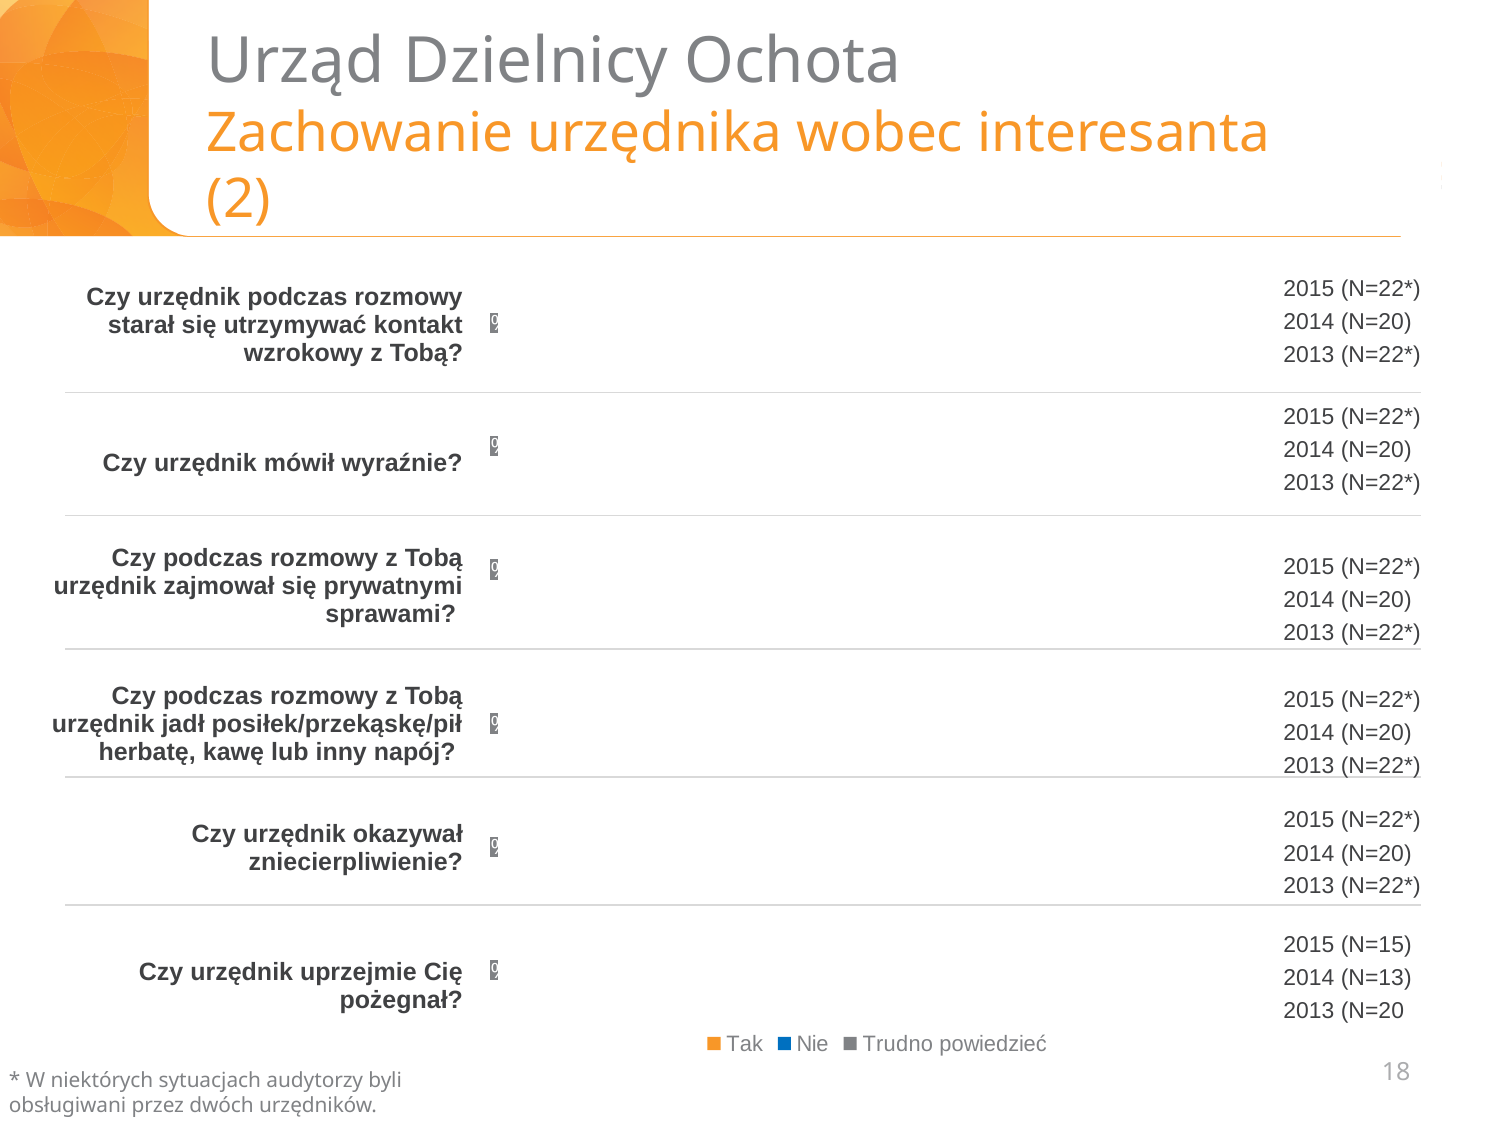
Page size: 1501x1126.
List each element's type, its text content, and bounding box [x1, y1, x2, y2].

slide_number 18 [1075, 1042, 1426, 1103]
chart [478, 650, 1265, 776]
text_box 2015 (N=22*) 2014 (N=20) 2013 (N=22*) [1270, 671, 1466, 786]
table_cell Czy urzędnik uprzejmie Cię pożegnał? [18, 944, 478, 1082]
table_cell Czy podczas rozmowy z Tobą urzędnik zajmował się prywatnymi sprawami? [18, 531, 473, 669]
text_box 2015 (N=22*) 2014 (N=20) 2013 (N=22*) [1270, 260, 1466, 388]
chart [478, 778, 1265, 904]
text_box 2015 (N=22*) 2014 (N=20) 2013 (N=22*) [1270, 538, 1466, 653]
text_box * W niektórych sytuacjach audytorzy byli obsługiwani przez dwóch urzędników. [0, 1059, 455, 1125]
chart [478, 516, 1265, 648]
table_cell Czy urzędnik mówił wyraźnie? [18, 393, 473, 531]
text_box 2015 (N=15) 2014 (N=13) 2013 (N=20 [1270, 916, 1466, 1031]
chart [478, 393, 1265, 515]
table_cell Czy podczas rozmowy z Tobą urzędnik jadł posiłek/przekąskę/pił herbatę, kawę lub inny napój? [18, 669, 473, 807]
text_box 2015 (N=22*) 2014 (N=20) 2013 (N=22*) [1270, 792, 1466, 916]
chart [478, 906, 1265, 1063]
table_header Czy urzędnik podczas rozmowy starał się utrzymywać kontakt wzrokowy z Tobą? [18, 256, 473, 393]
title Urząd Dzielnicy Ochota Zachowanie urzędnika wobec interesanta (2) [147, 0, 1442, 237]
picture [0, 0, 147, 237]
text_box 2015 (N=22*) 2014 (N=20) 2013 (N=22*) [1270, 388, 1466, 503]
chart [478, 246, 1265, 392]
table_cell Czy urzędnik okazywał zniecierpliwienie? [18, 807, 473, 944]
